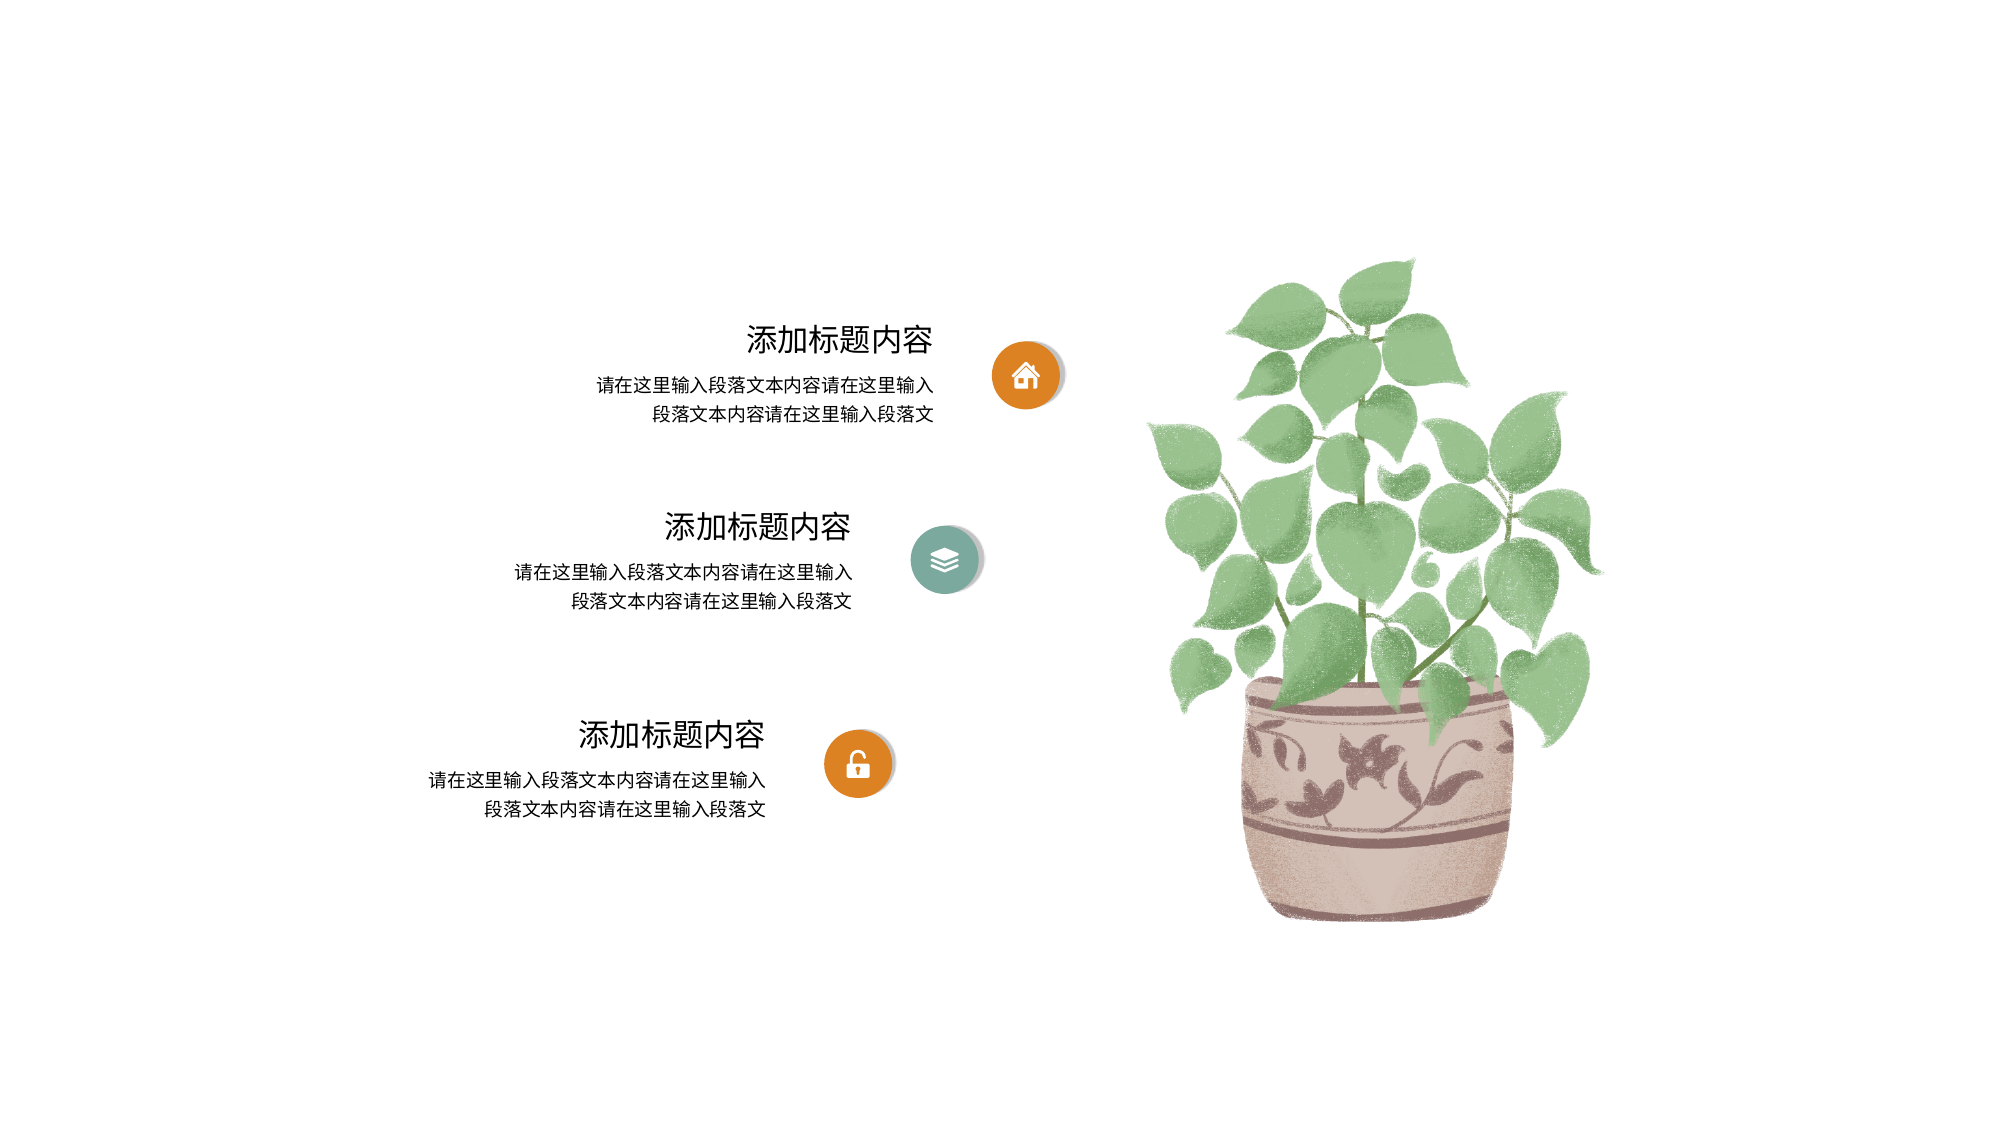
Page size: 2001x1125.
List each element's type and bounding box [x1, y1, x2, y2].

picture [1092, 194, 1656, 983]
text_box [577, 301, 1060, 431]
text_box [409, 696, 893, 826]
text_box [495, 488, 979, 619]
